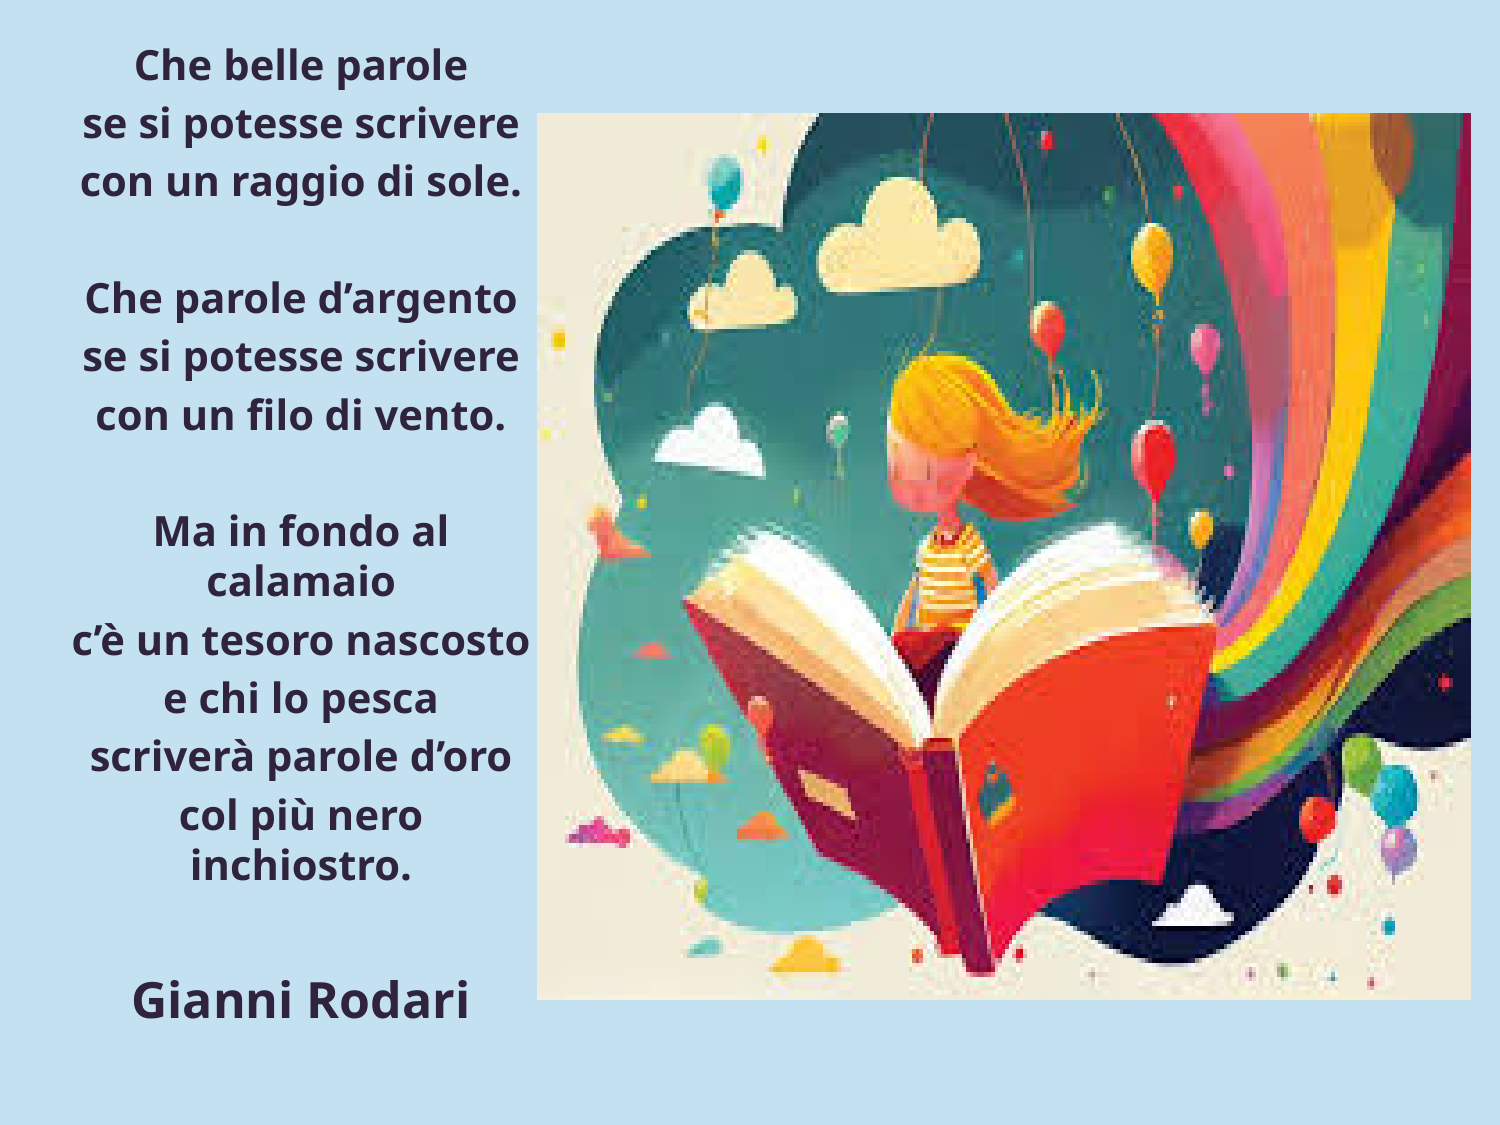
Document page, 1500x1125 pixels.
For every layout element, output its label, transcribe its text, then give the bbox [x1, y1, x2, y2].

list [537, 113, 1471, 1000]
list Che belle parole se si potesse scrivere con un raggio di sole. Che parole d’argento se si potesse scrivere con un filo di vento. Ma in fondo al calamaio c’è un tesoro nascosto e chi lo pesca scriverà parole d’oro col più nero inchiostro. Gianni Rodari [53, 30, 550, 1094]
